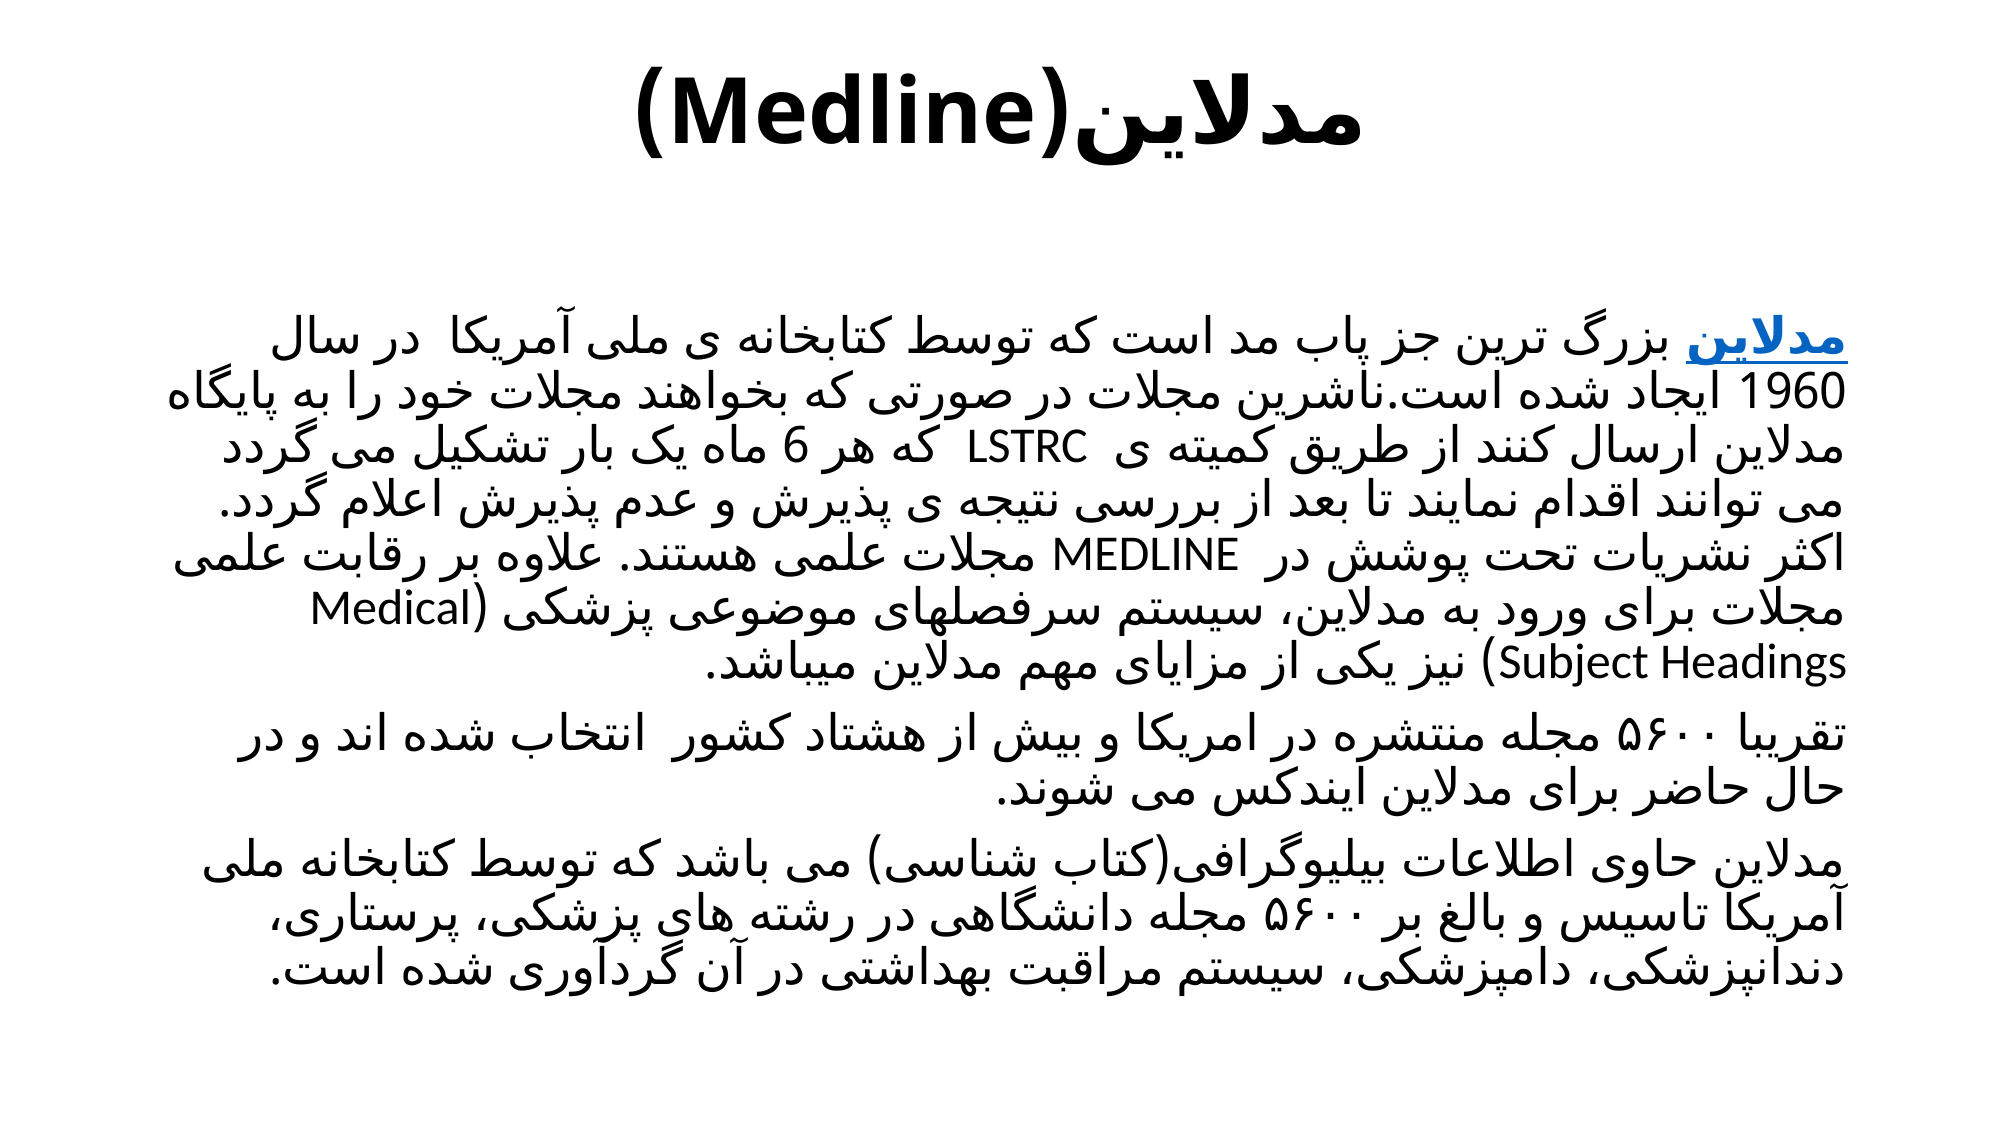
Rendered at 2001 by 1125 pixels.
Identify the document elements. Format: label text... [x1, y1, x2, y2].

list مدلاین بزرگ ترین جز پاب مد است که توسط کتابخانه ی ملی آمریکا در سال 1960 ایجاد شده است.ناشرین مجلات در صورتی که بخواهند مجلات خود را به پایگاه مدلاین ارسال کنند از طریق کمیته ی LSTRC که هر 6 ماه یک بار تشکیل می گردد می توانند اقدام نمایند تا بعد از بررسی نتیجه ی پذیرش و عدم پذیرش اعلام گردد. اکثر نشریات تحت پوشش در MEDLINE مجلات علمی هستند. علاوه بر رقابت علمی مجلات برای ورود به مدلاین، سیستم سرفصلهای موضوعی پزشکی (Medical Subject Headings) نیز یکی از مزایای مهم مدلاین میباشد. تقریبا ۵۶۰۰ مجله منتشره در امریکا و بیش از هشتاد کشور انتخاب شده اند و در حال حاضر برای مدلاین ایندکس می شوند. مدلاین حاوی اطلاعات بیلیوگرافی(کتاب شناسی) می باشد که توسط کتابخانه ملی آمریکا تاسیس و بالغ بر ۵۶۰۰ مجله دانشگاهی در رشته های پزشکی، پرستاری، دندانپزشکی، دامپزشکی، سیستم مراقبت بهداشتی در آن گردآوری شده است. [137, 299, 1863, 1014]
title مدلاین(Medline) [137, 59, 1863, 278]
